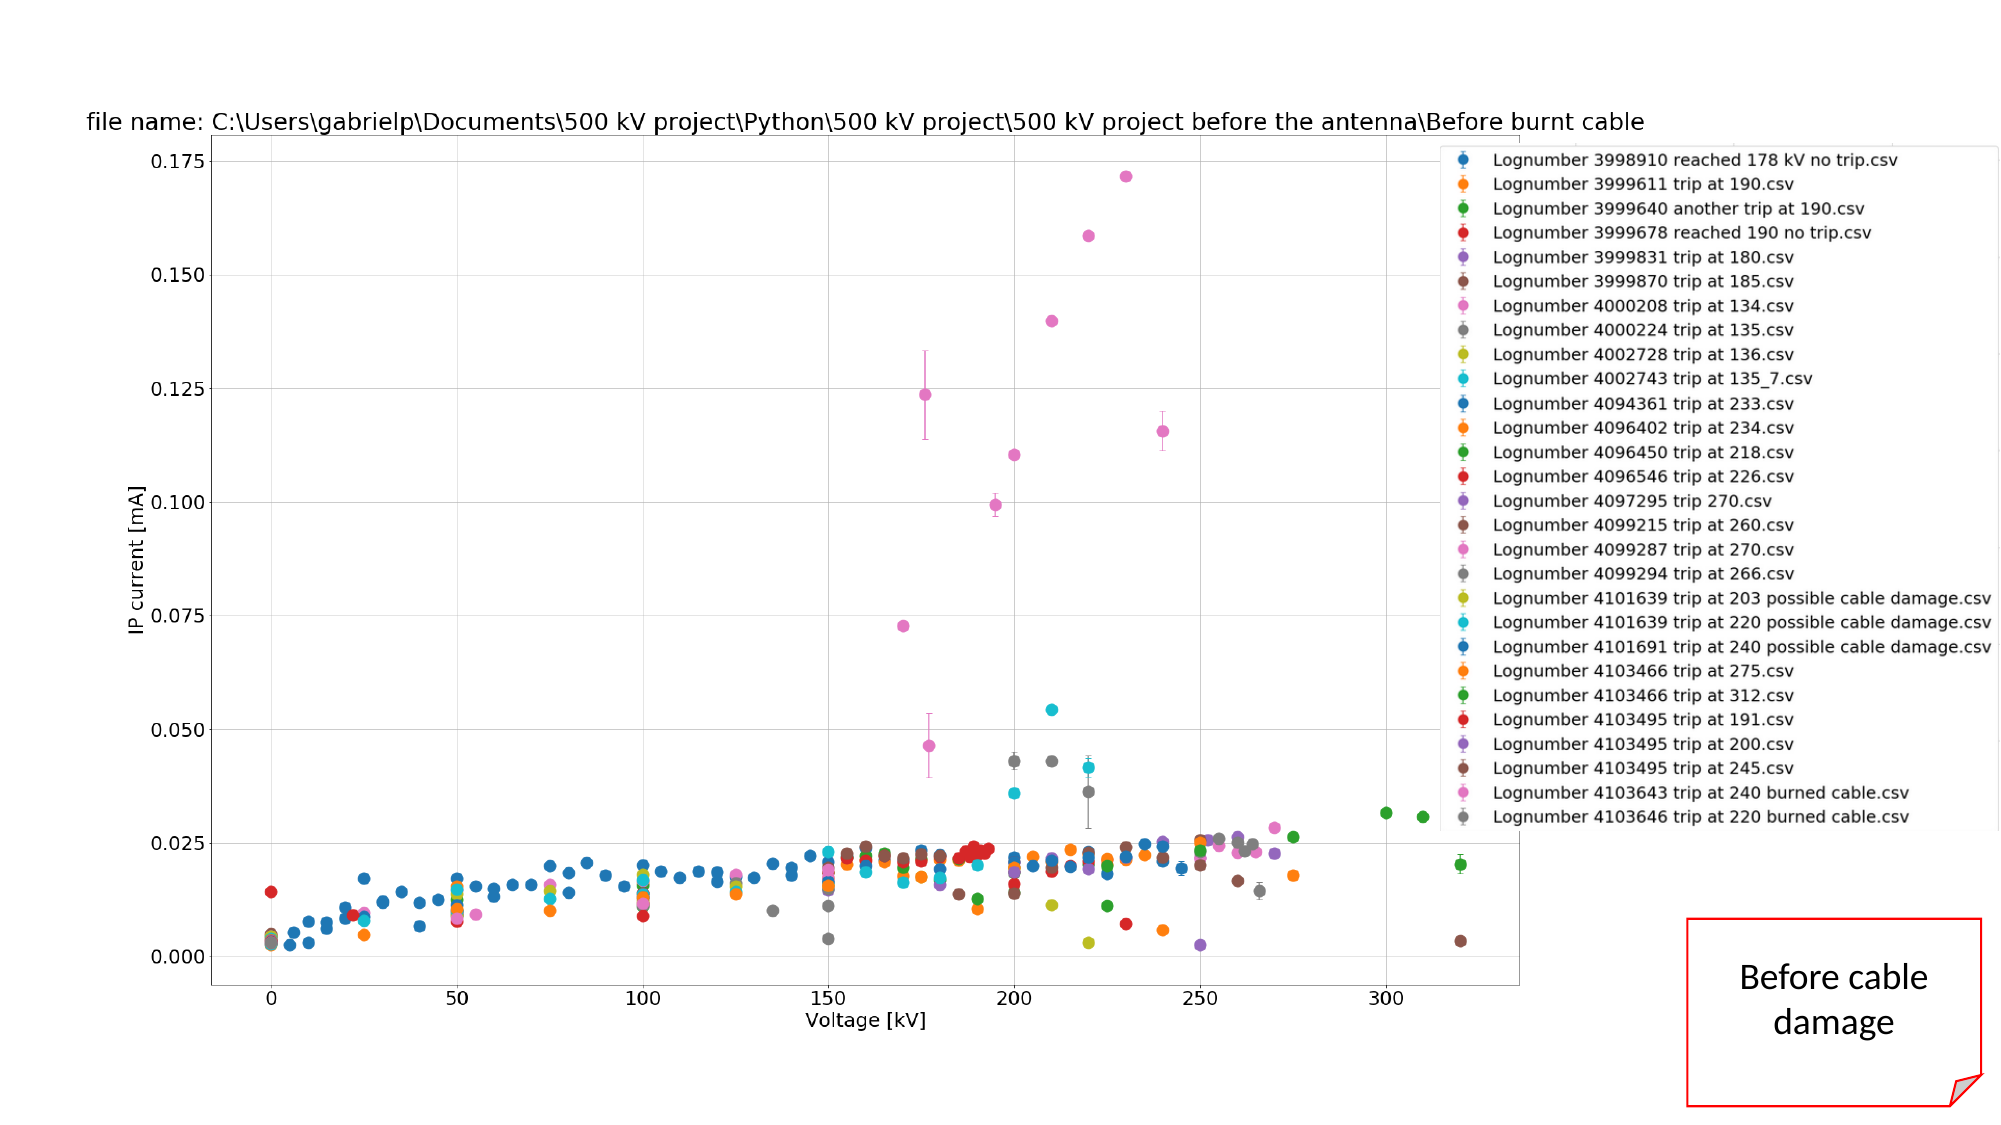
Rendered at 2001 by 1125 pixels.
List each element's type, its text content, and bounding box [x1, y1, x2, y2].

picture [0, 0, 2000, 1125]
text_box Before cable damage [1688, 917, 1985, 1108]
